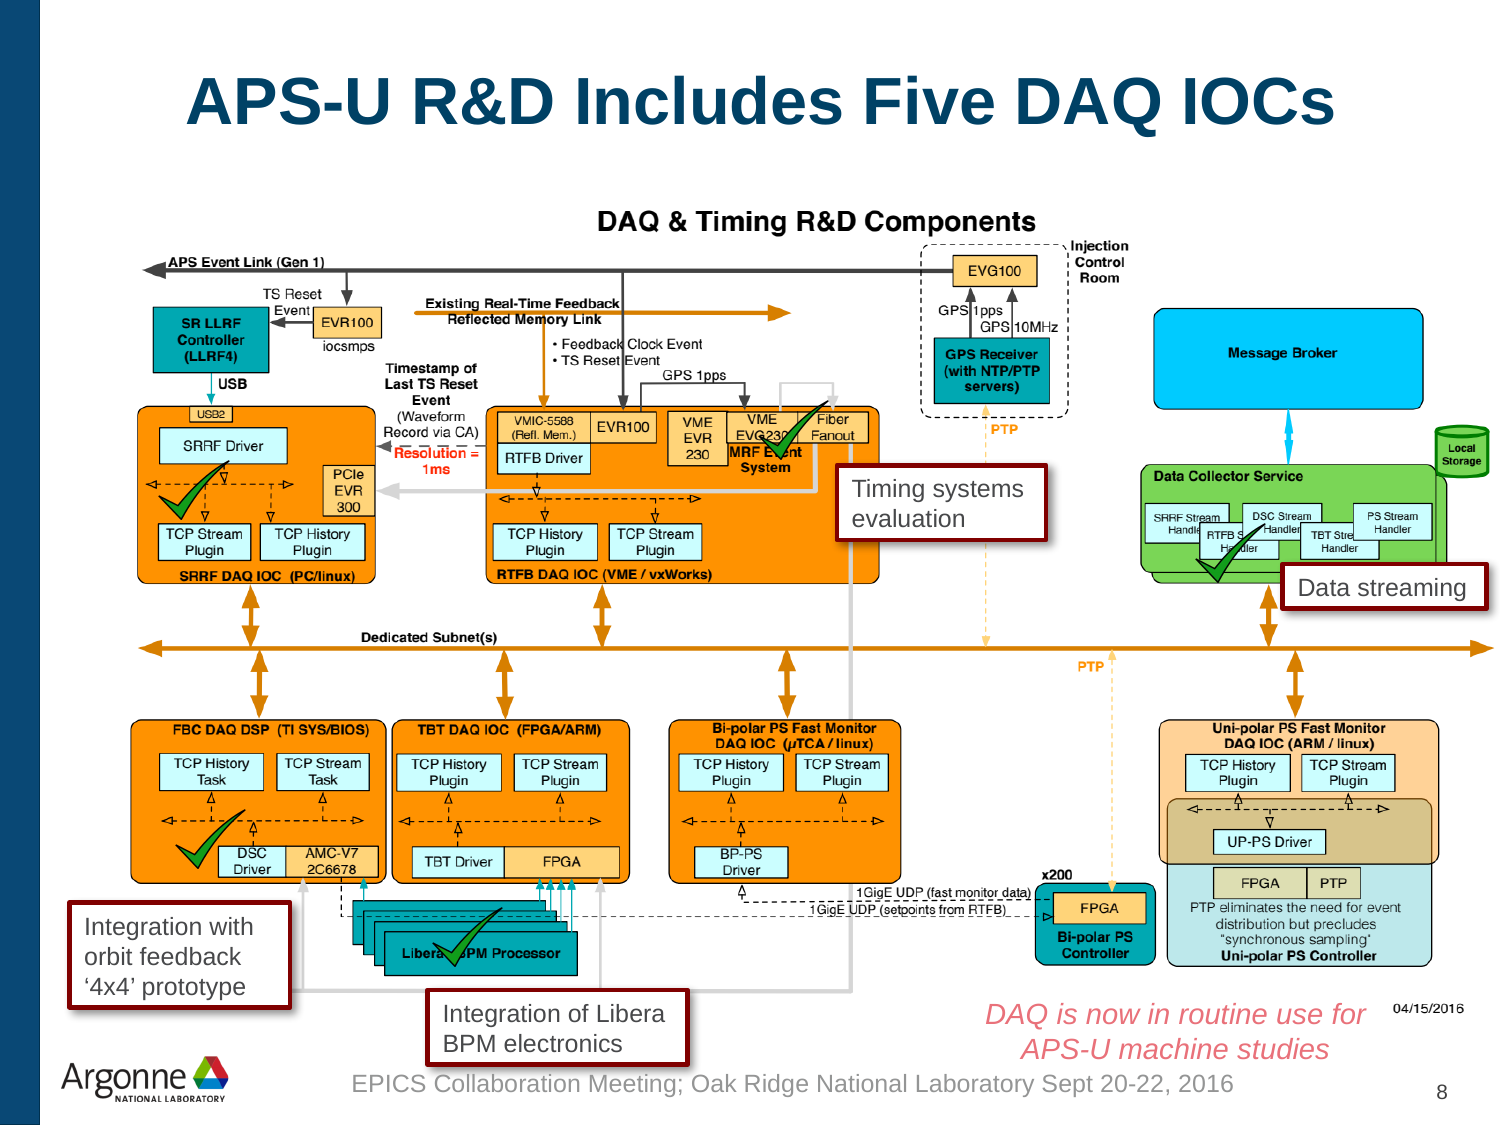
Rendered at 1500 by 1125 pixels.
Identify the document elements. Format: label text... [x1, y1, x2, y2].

picture [61, 163, 1500, 1102]
title APS-U R&D Includes Five DAQ IOCs [75, 29, 1449, 166]
text_box Integration with orbit feedback ‘4x4’ prototype [69, 902, 79, 1008]
footer EPICS Collaboration Meeting; Oak Ridge National Laboratory Sept 20-22, 2016 [237, 1084, 1357, 1100]
slide_number 8 [1404, 1084, 1480, 1104]
